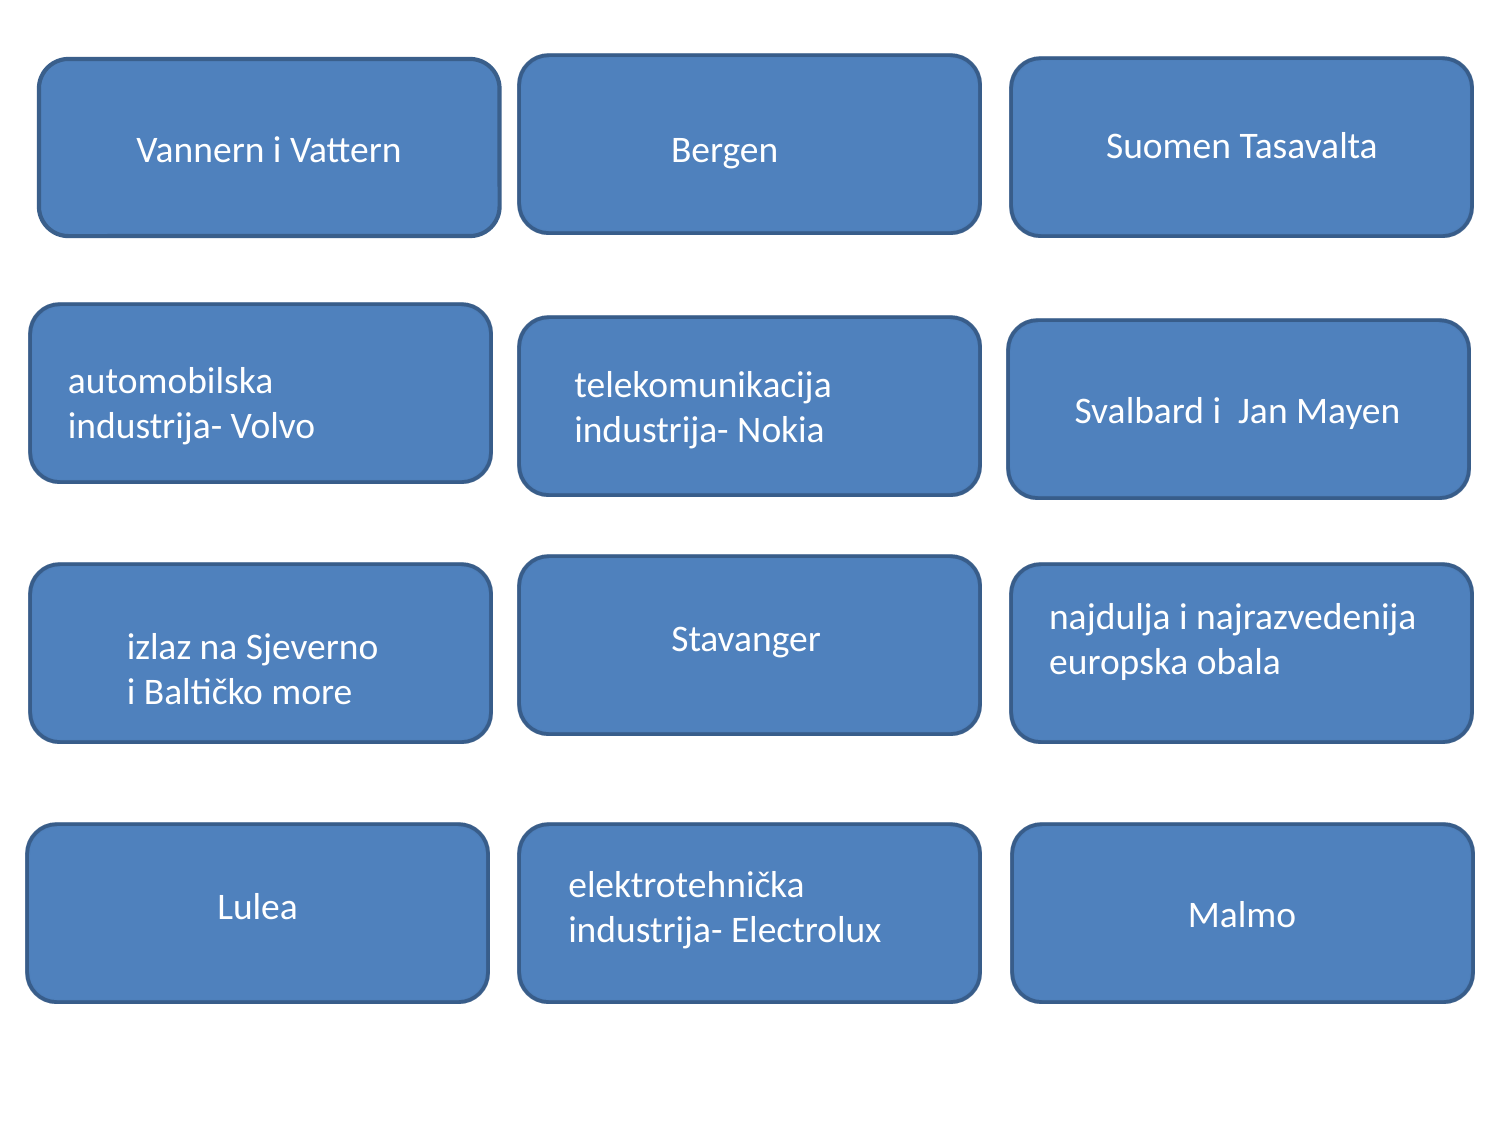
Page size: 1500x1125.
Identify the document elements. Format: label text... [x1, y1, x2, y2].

picture [517, 314, 983, 497]
picture [517, 822, 983, 1004]
picture [1009, 562, 1475, 745]
picture [27, 302, 493, 484]
picture [1009, 822, 1475, 1004]
picture [517, 554, 983, 736]
picture [27, 562, 493, 745]
picture [25, 822, 490, 1004]
picture [1008, 56, 1474, 239]
picture [517, 53, 983, 236]
text_box Vannern i Vattern [36, 56, 502, 239]
picture [1006, 318, 1471, 500]
